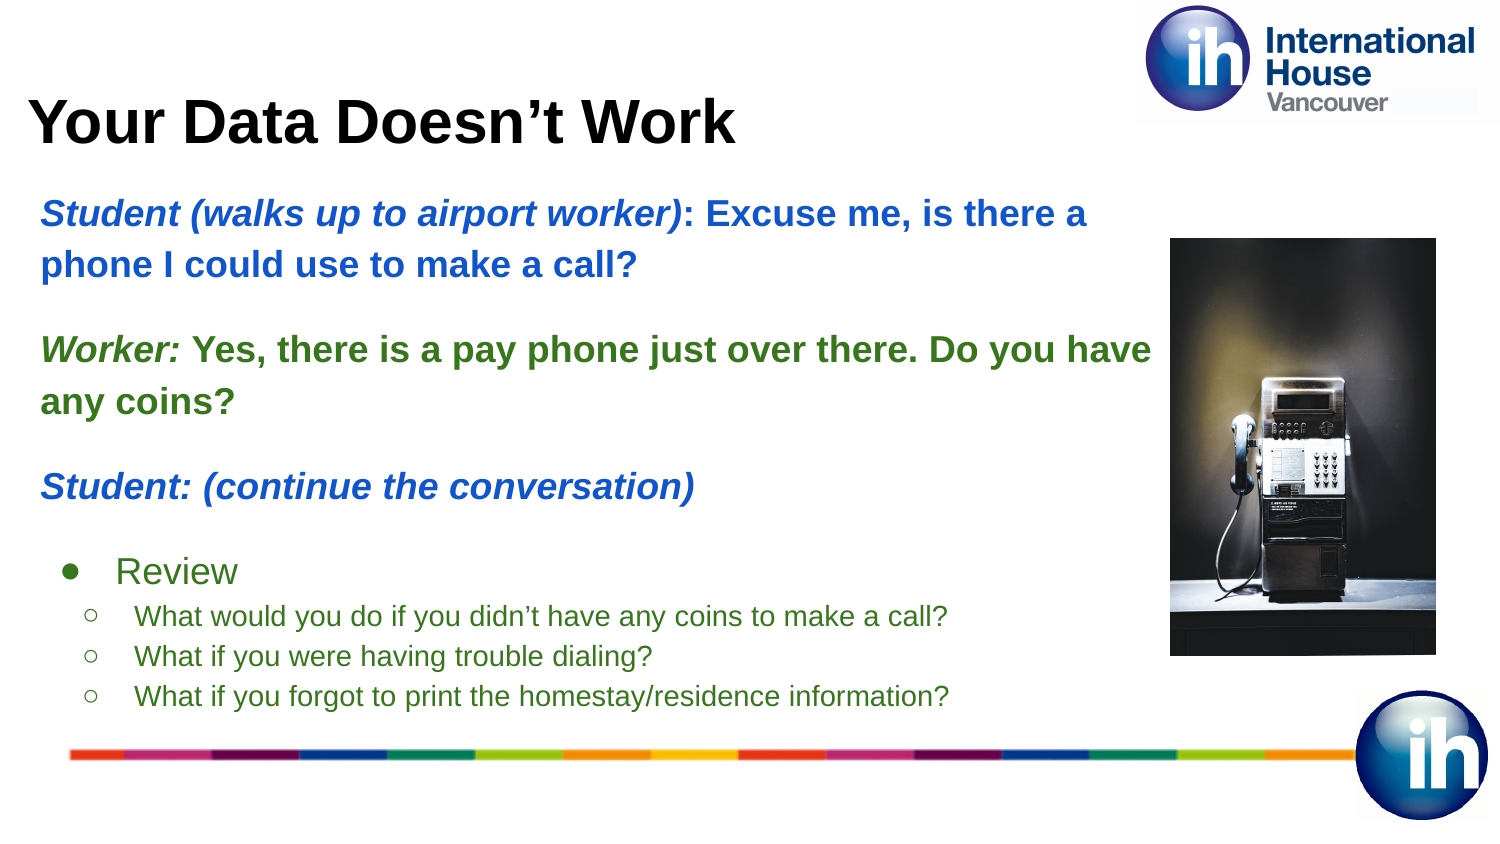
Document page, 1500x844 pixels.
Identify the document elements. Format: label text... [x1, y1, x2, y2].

list Student (walks up to airport worker): Excuse me, is there a phone I could use to make a call? Worker: Yes, there is a pay phone just over there. Do you have any coins? Student: (continue the conversation) Review What would you do if you didn’t have any coins to make a call? What if you were having trouble dialing? What if you forgot to print the homestay/residence information? [25, 166, 1224, 713]
title Your Data Doesn’t Work [12, 54, 1411, 149]
picture [1170, 238, 1437, 656]
picture [25, 690, 1489, 821]
picture [1135, 0, 1500, 125]
